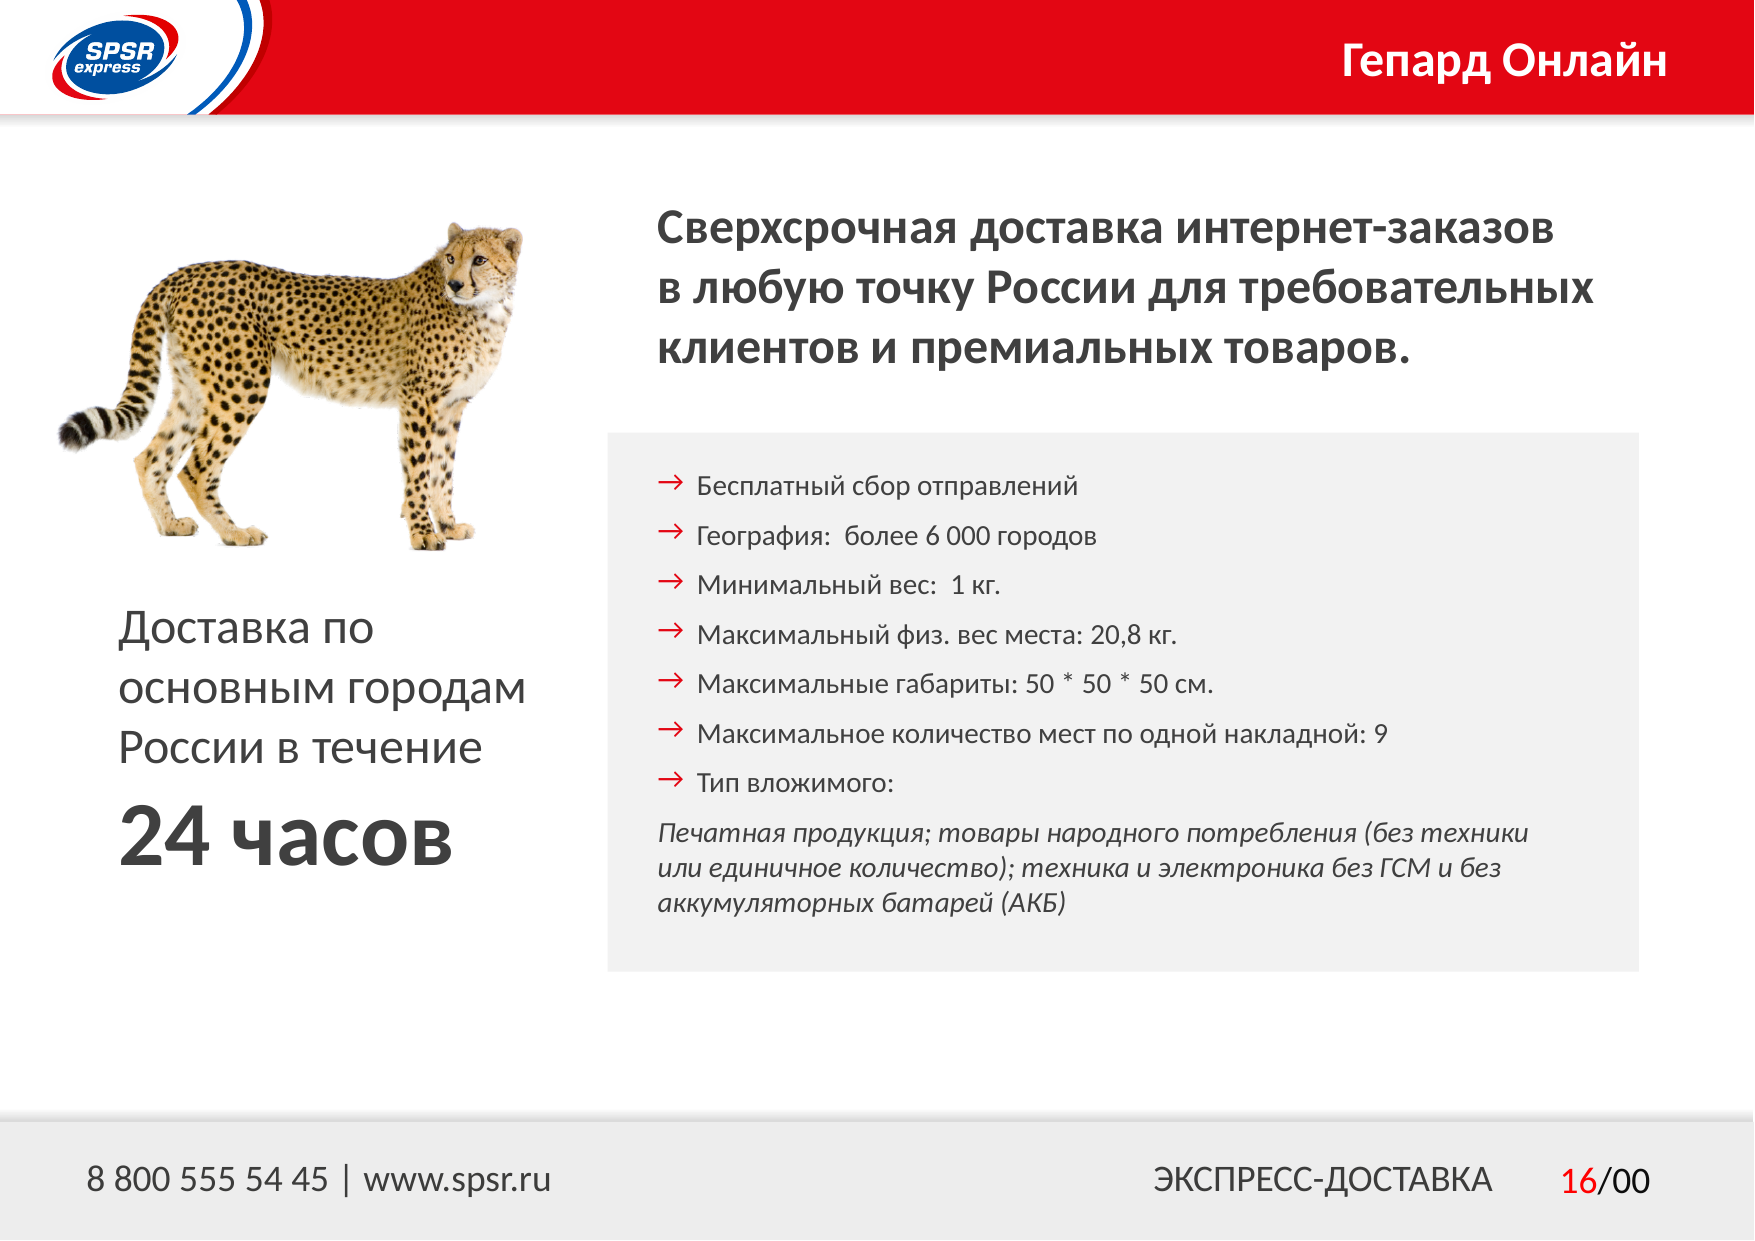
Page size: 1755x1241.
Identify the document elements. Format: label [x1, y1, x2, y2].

picture [56, 221, 523, 552]
text_box [0, 0, 1755, 1241]
